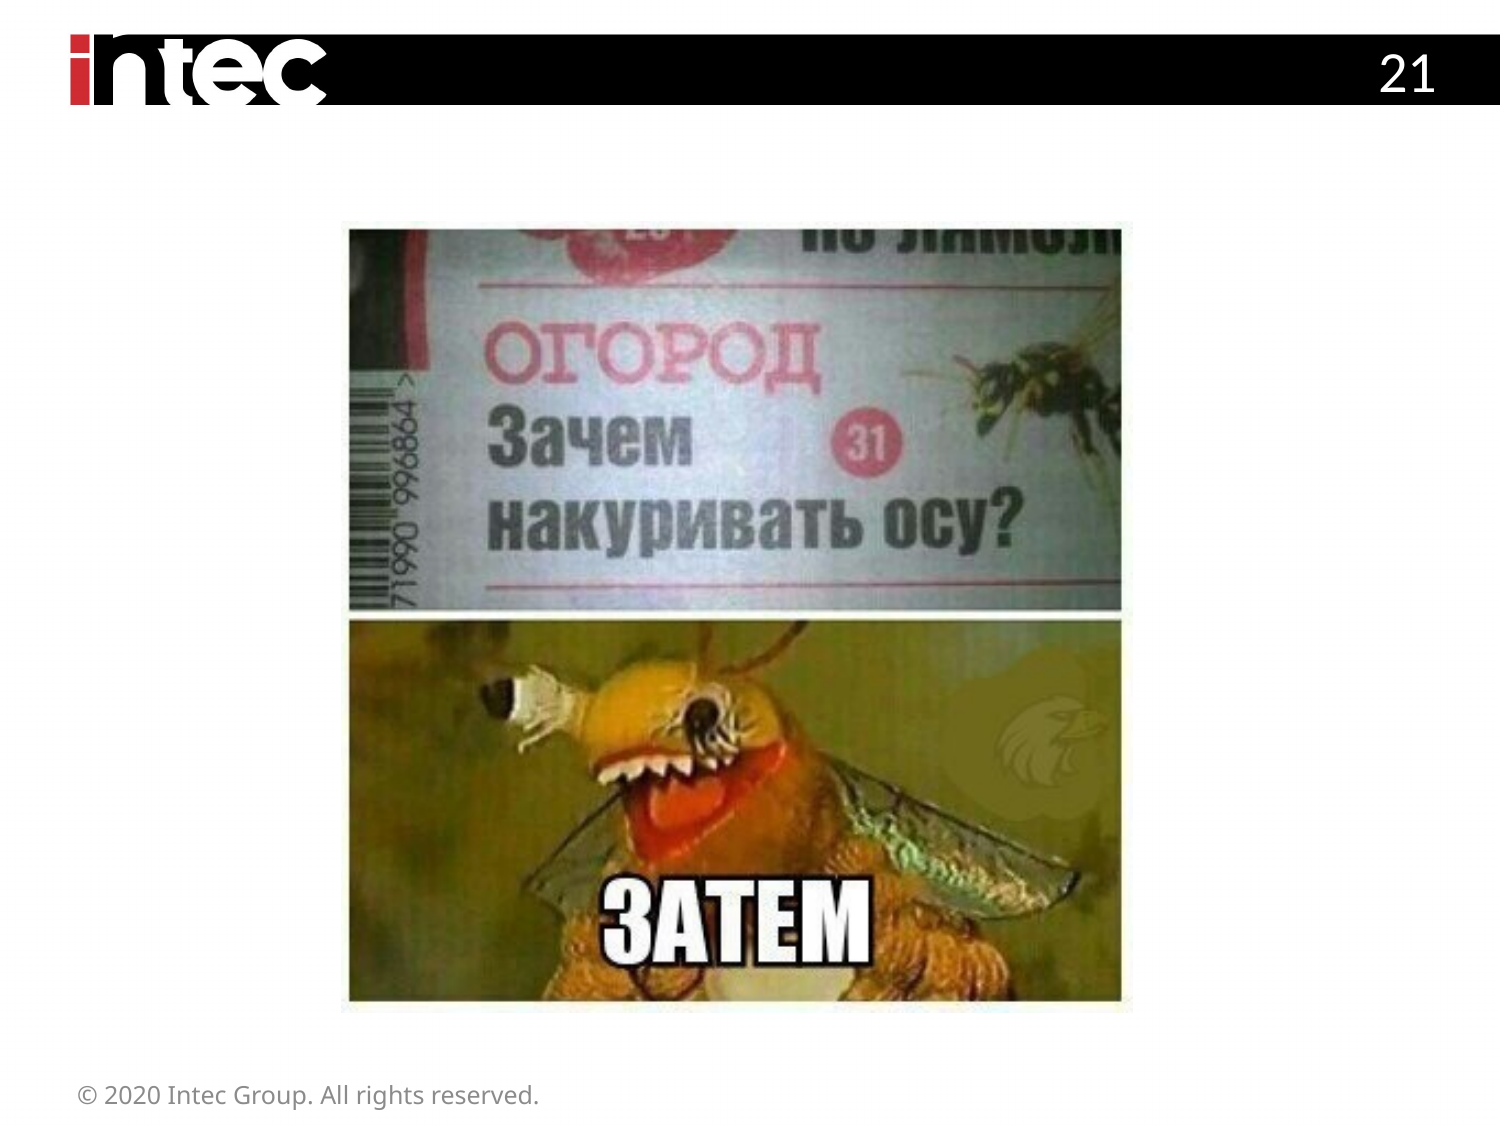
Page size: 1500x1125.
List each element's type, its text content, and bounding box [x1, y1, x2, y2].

picture [0, 0, 1500, 1125]
text_box 21 [402, 27, 1453, 112]
text_box © 2020 Intec Group. All rights reserved. [62, 1065, 738, 1125]
